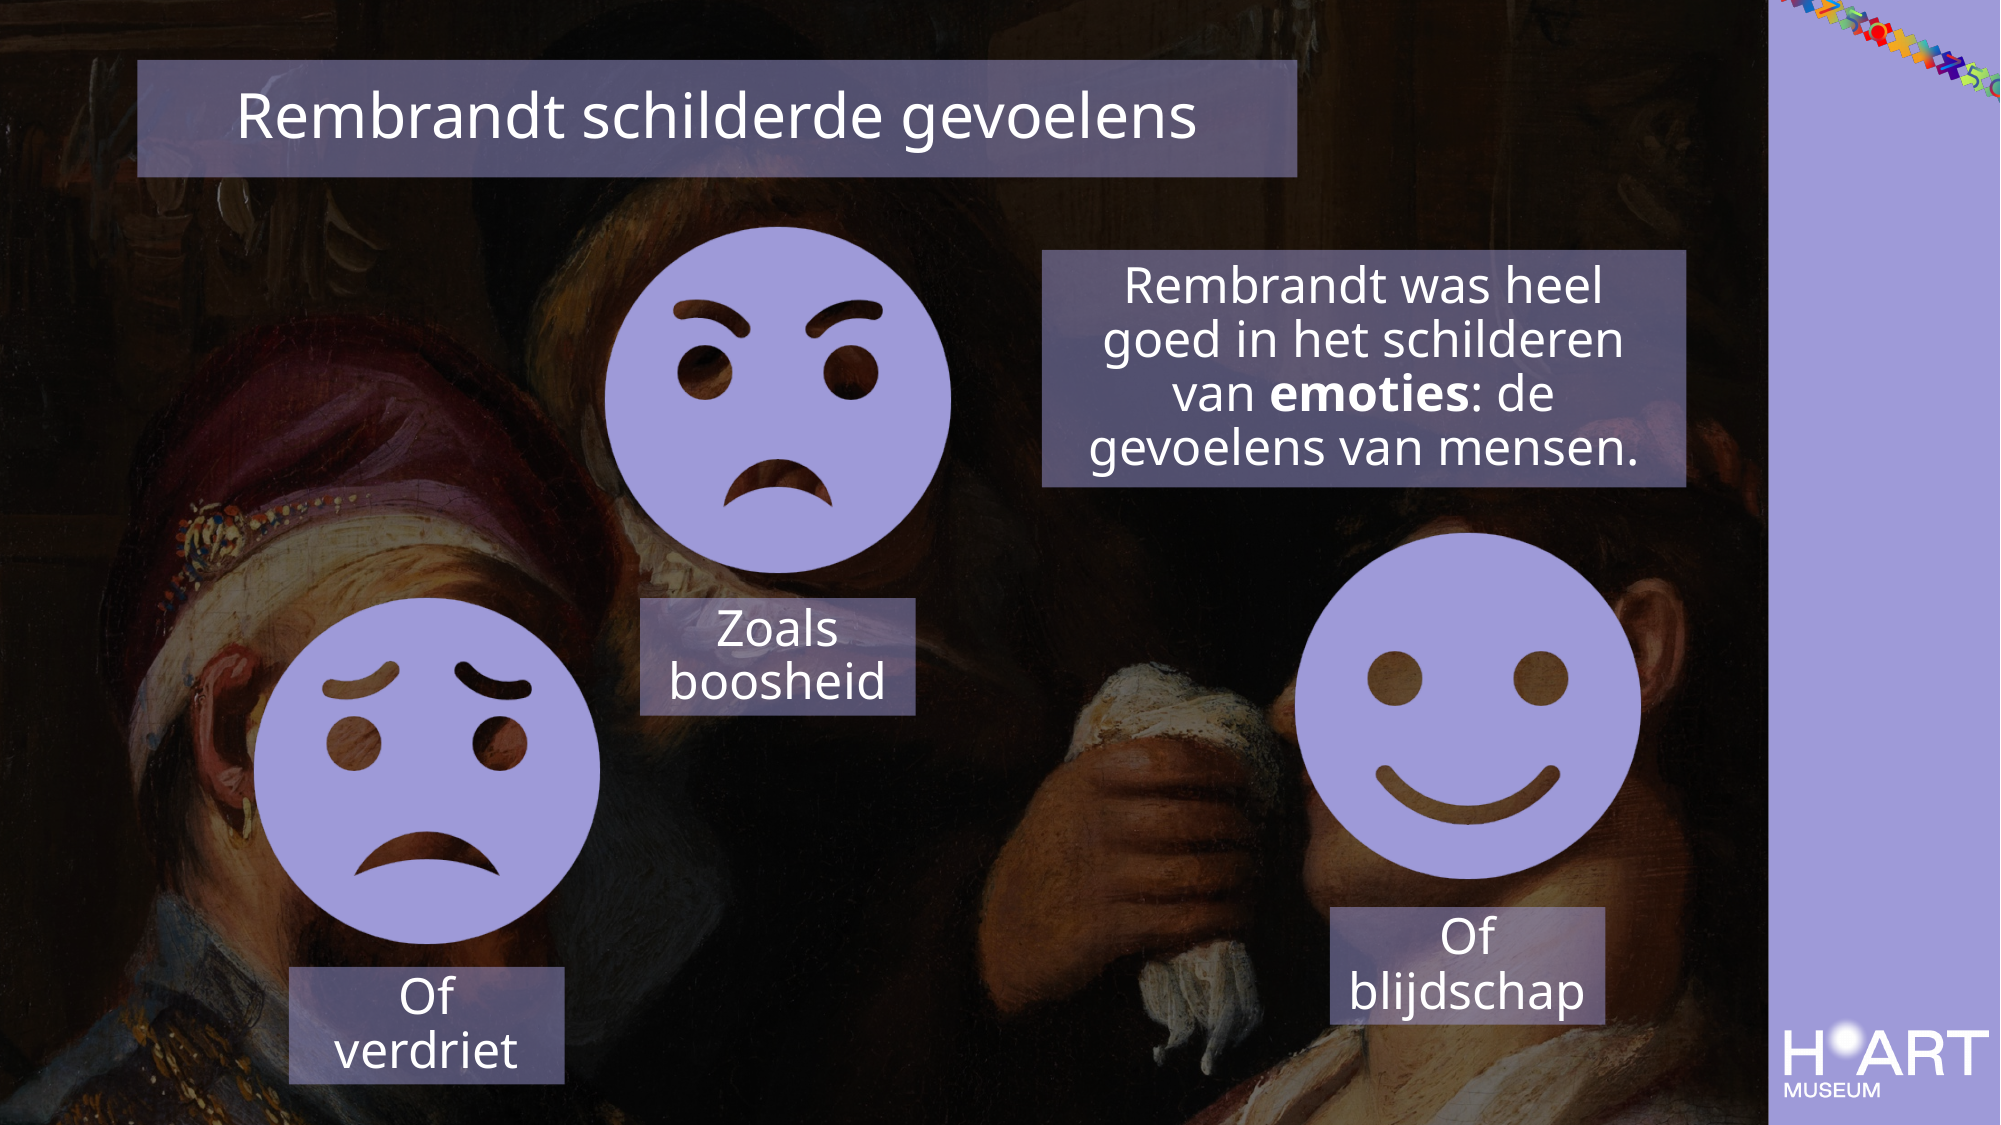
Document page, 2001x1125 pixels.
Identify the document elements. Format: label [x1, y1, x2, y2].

text_box [1728, 0, 2000, 1125]
picture [0, 0, 1728, 1125]
